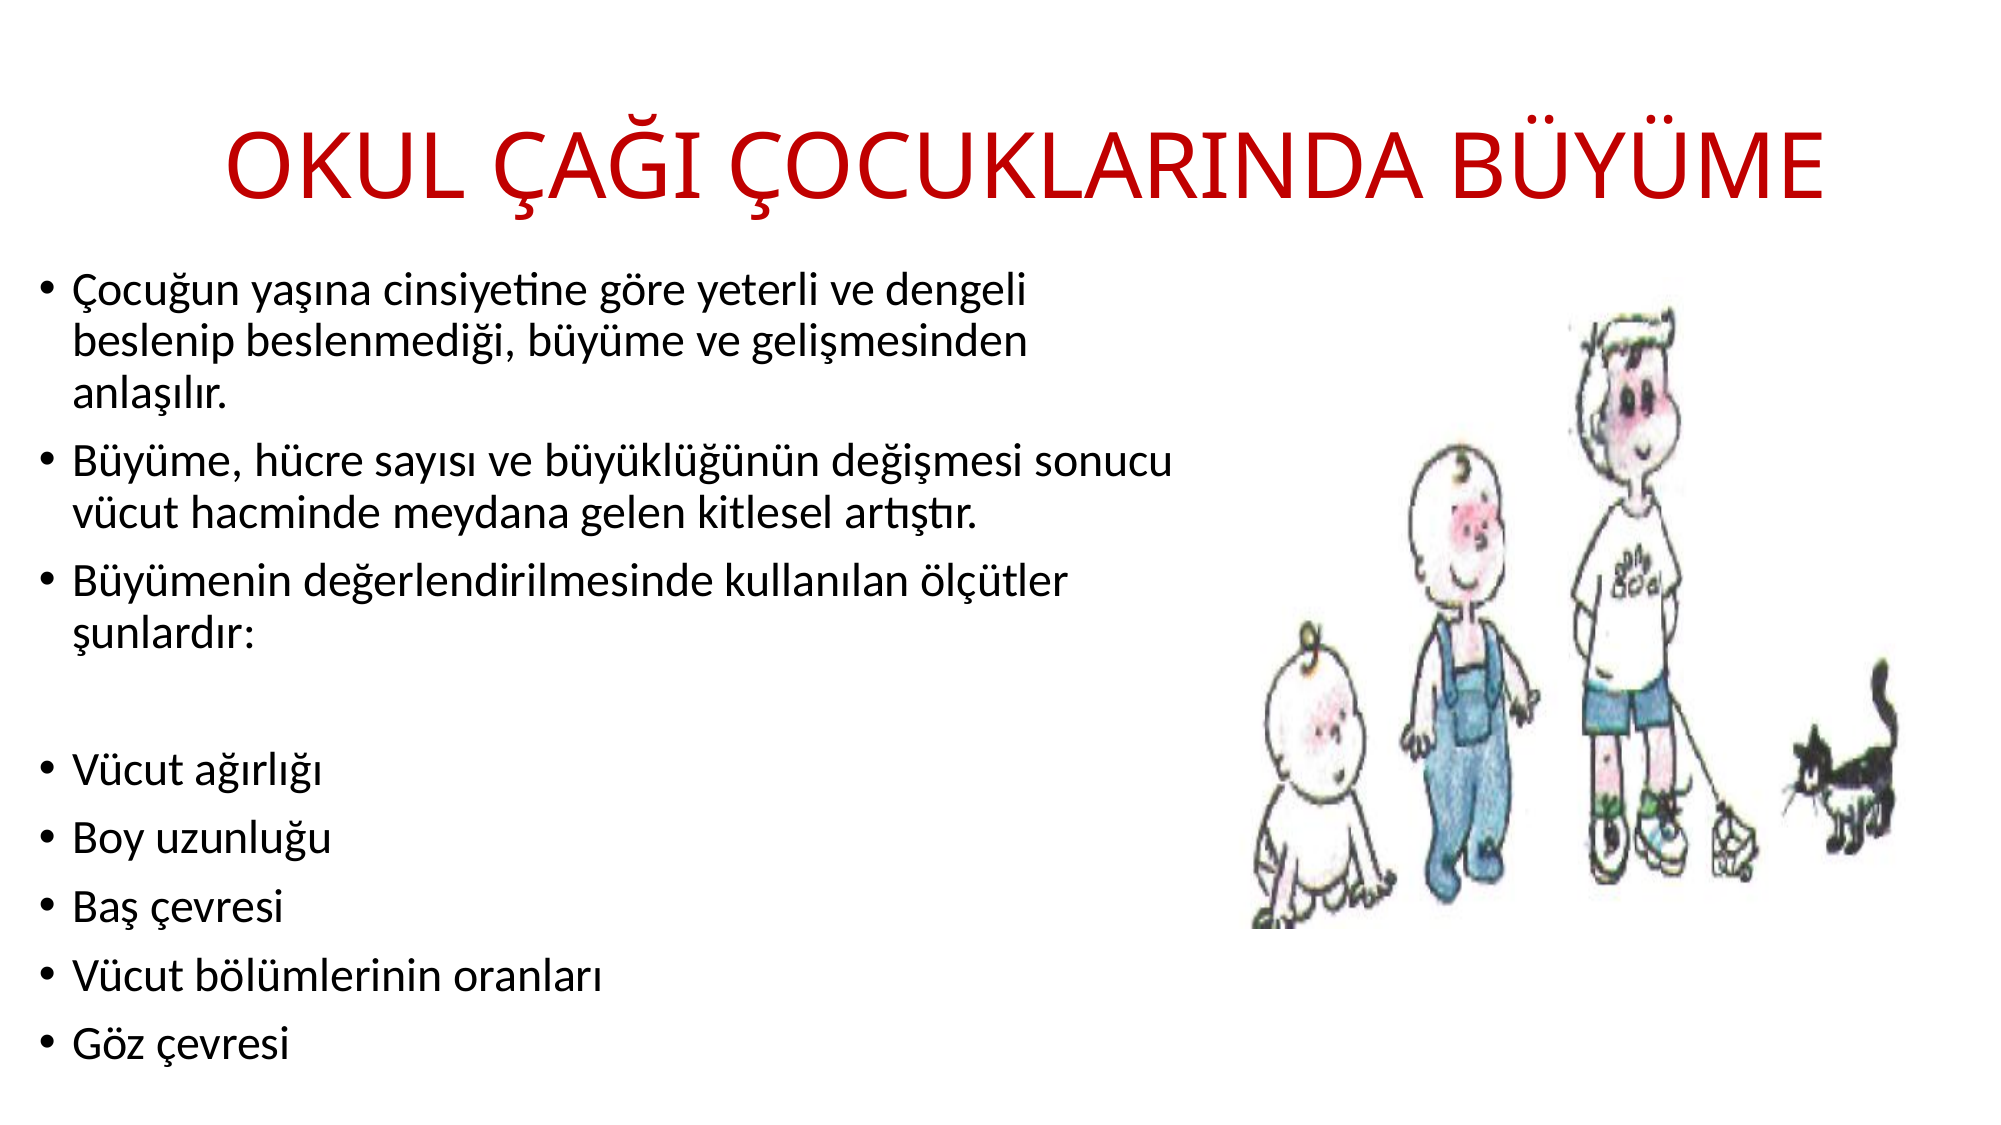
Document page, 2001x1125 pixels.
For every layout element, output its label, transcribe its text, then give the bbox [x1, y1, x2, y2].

list Çocuğun yaşına cinsiyetine göre yeterli ve dengeli beslenip beslenmediği, büyüme ve gelişmesinden anlaşılır. Büyüme, hücre sayısı ve büyüklüğünün değişmesi sonucu vücut hacminde meydana gelen kitlesel artıştır. Büyümenin değerlendirilmesinde kullanılan ölçütler şunlardır: Vücut ağırlığı Boy uzunluğu Baş çevresi Vücut bölümlerinin oranları Göz çevresi [23, 256, 1203, 1081]
picture [1219, 277, 1948, 929]
title OKUL ÇAĞI ÇOCUKLARINDA BÜYÜME [137, 59, 1863, 278]
